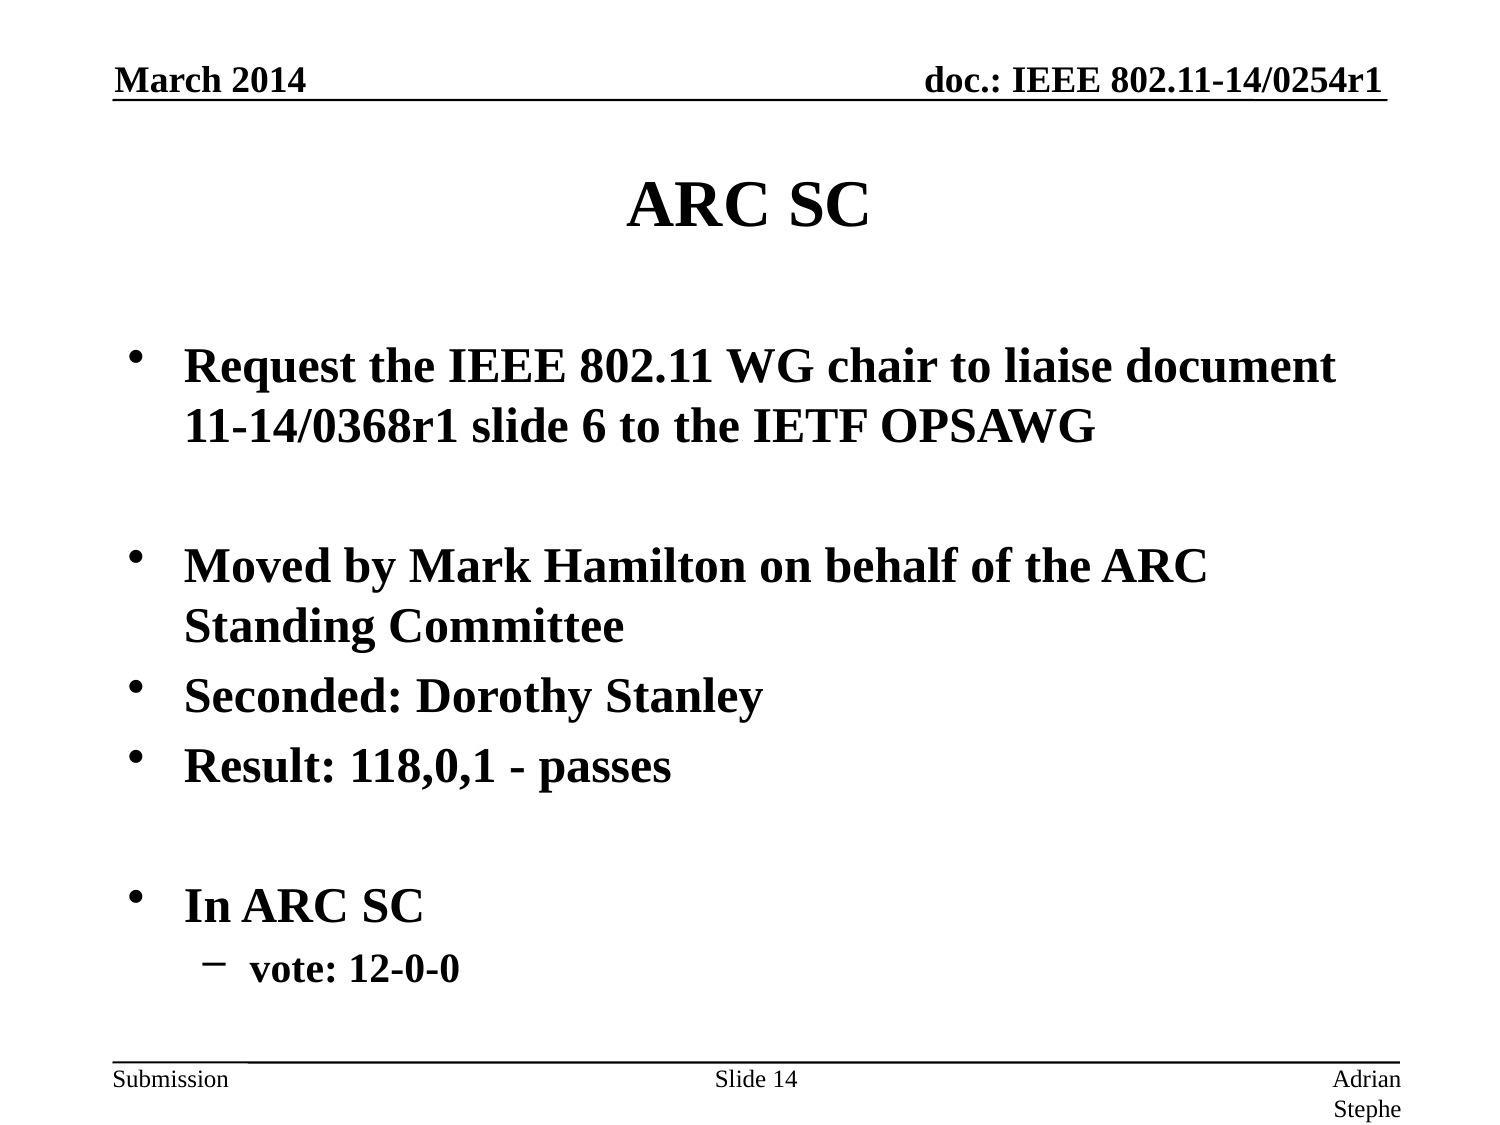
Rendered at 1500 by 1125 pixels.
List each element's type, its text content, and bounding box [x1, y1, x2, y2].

title ARC SC [112, 112, 1388, 288]
list Request the IEEE 802.11 WG chair to liaise document 11-14/0368r1 slide 6 to the IETF OPSAWG Moved by Mark Hamilton on behalf of the ARC Standing Committee Seconded: Dorothy Stanley Result: 118,0,1 - passes In ARC SC vote: 12-0-0 [112, 324, 1388, 1000]
footer Adrian Stephens, Intel Corporation [1324, 1061, 1402, 1093]
slide_number Slide 14 [712, 1061, 800, 1093]
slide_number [114, 54, 374, 101]
